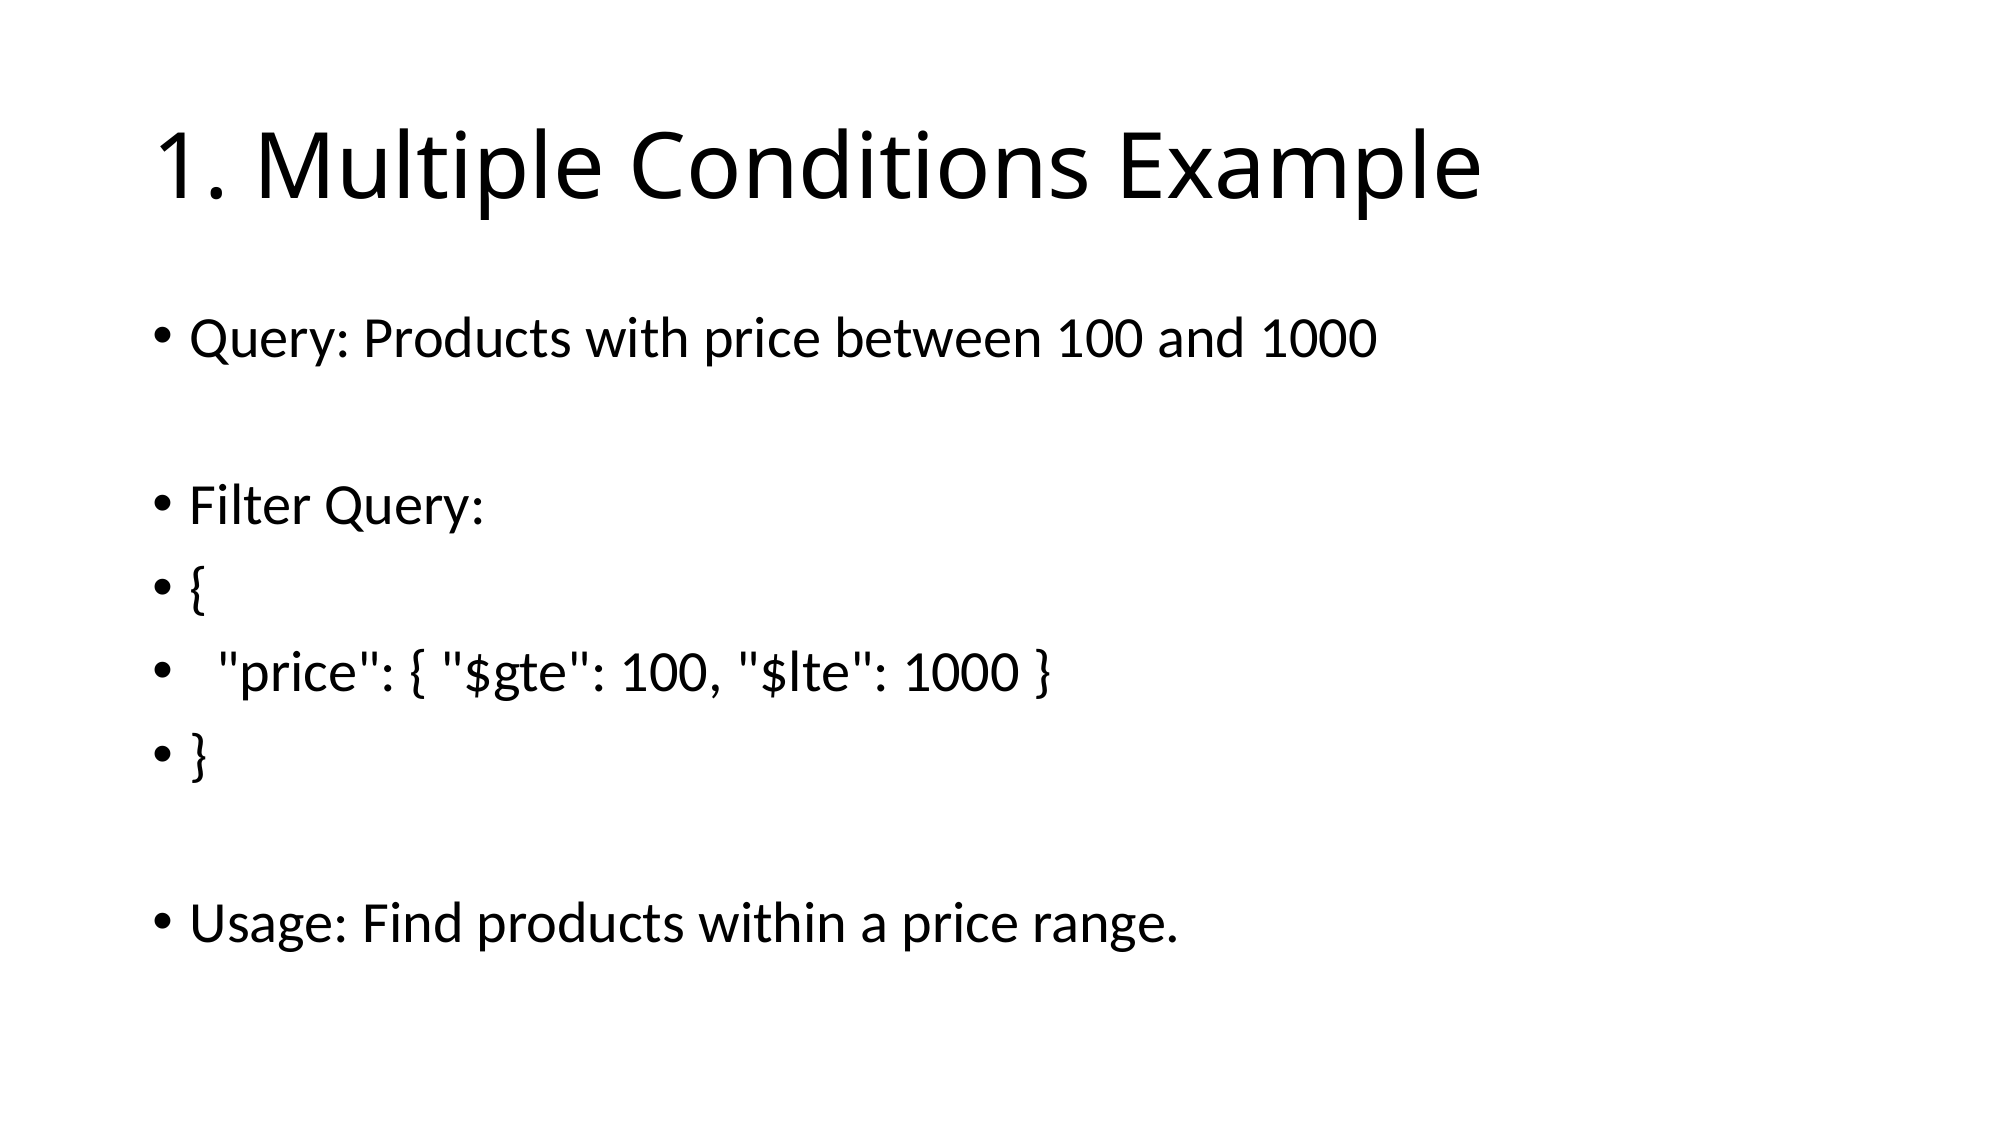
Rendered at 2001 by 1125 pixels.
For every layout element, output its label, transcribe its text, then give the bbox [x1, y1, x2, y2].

list Query: Products with price between 100 and 1000 Filter Query: { "price": { "$gte": 100, "$lte": 1000 } } Usage: Find products within a price range. [137, 299, 1863, 1014]
title 1. Multiple Conditions Example [137, 59, 1863, 278]
